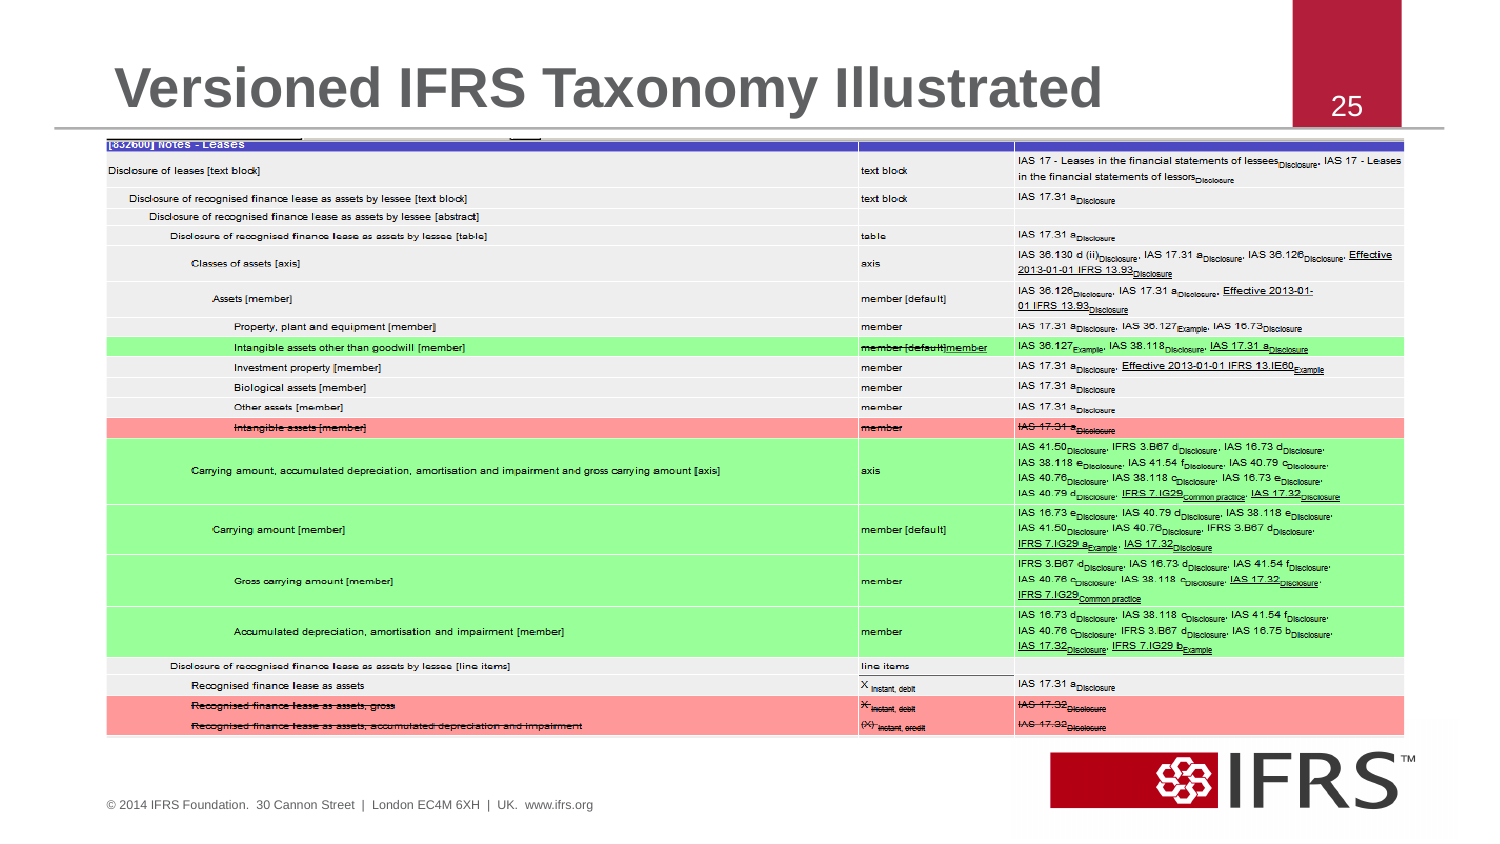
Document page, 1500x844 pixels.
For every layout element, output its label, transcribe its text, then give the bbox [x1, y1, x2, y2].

slide_number 25 [1295, 87, 1399, 112]
picture [106, 138, 1459, 839]
text_box © 2014 IFRS Foundation. 30 Cannon Street | London EC4M 6XH | UK. www.ifrs.org [106, 797, 1033, 821]
title Versioned IFRS Taxonomy Illustrated [114, 22, 1226, 121]
